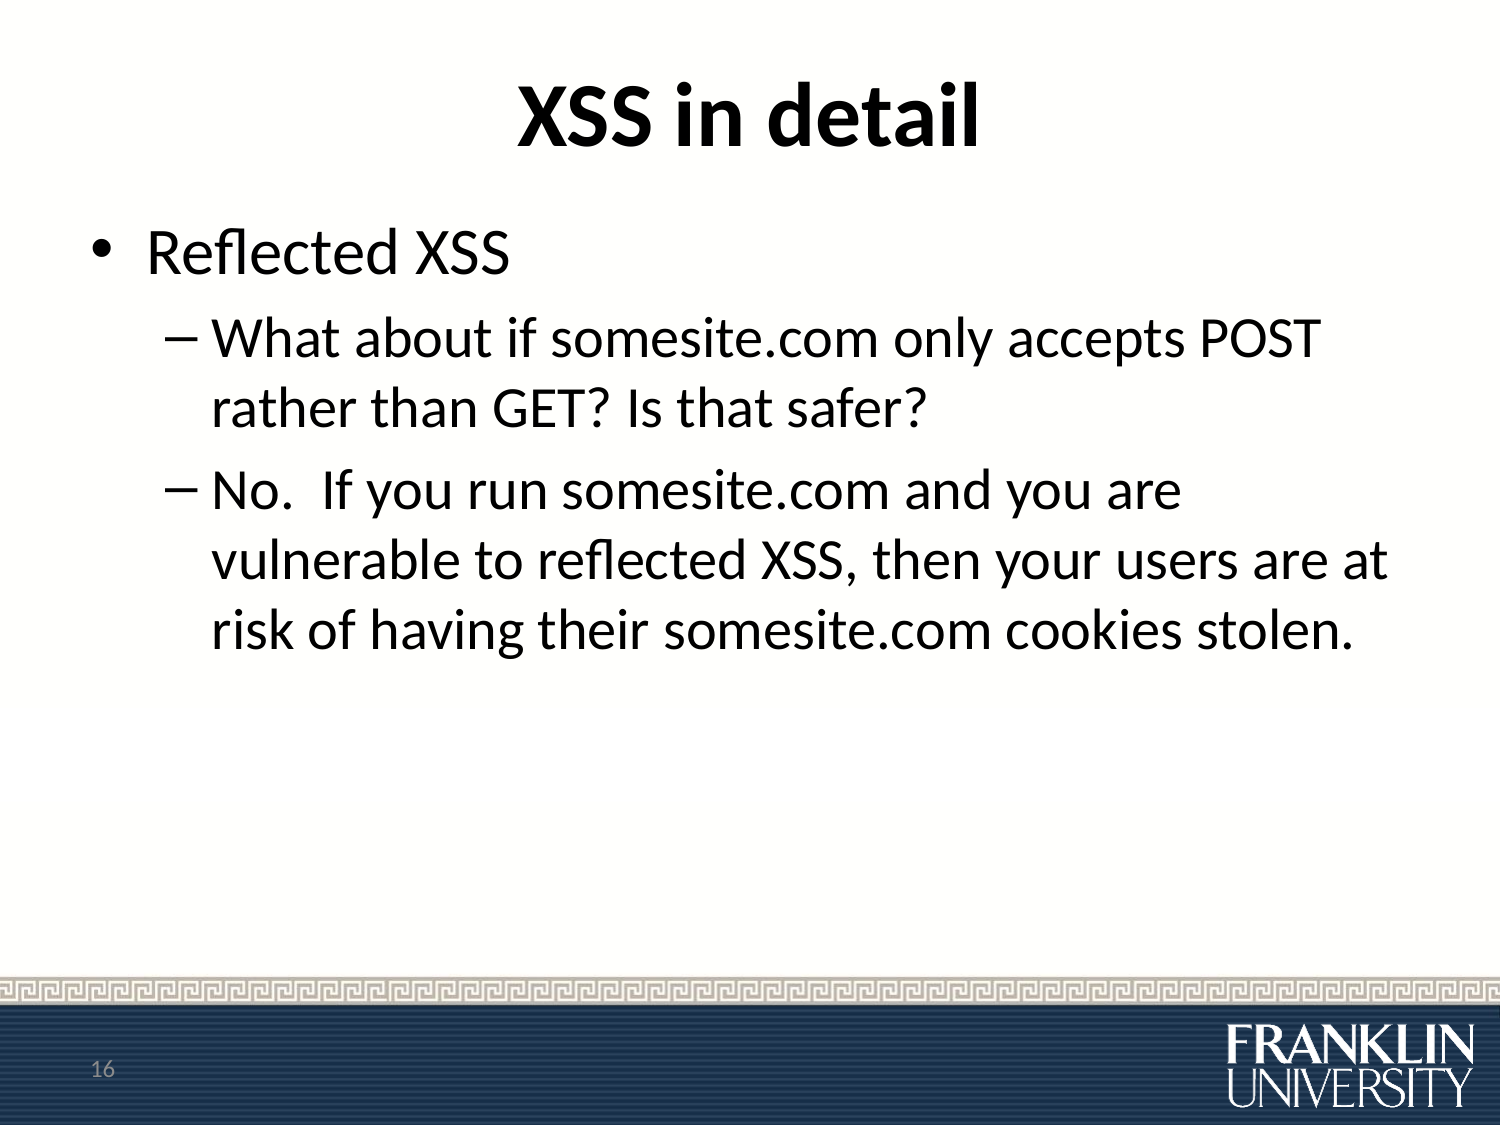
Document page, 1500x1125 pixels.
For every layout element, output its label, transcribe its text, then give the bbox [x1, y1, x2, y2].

picture [0, 0, 1500, 1125]
slide_number 16 [75, 1037, 425, 1098]
list Reflected XSS What about if somesite.com only accepts POST rather than GET? Is that safer? No. If you run somesite.com and you are vulnerable to reflected XSS, then your users are at risk of having their somesite.com cookies stolen. [75, 200, 1425, 963]
title XSS in detail [75, 45, 1425, 175]
